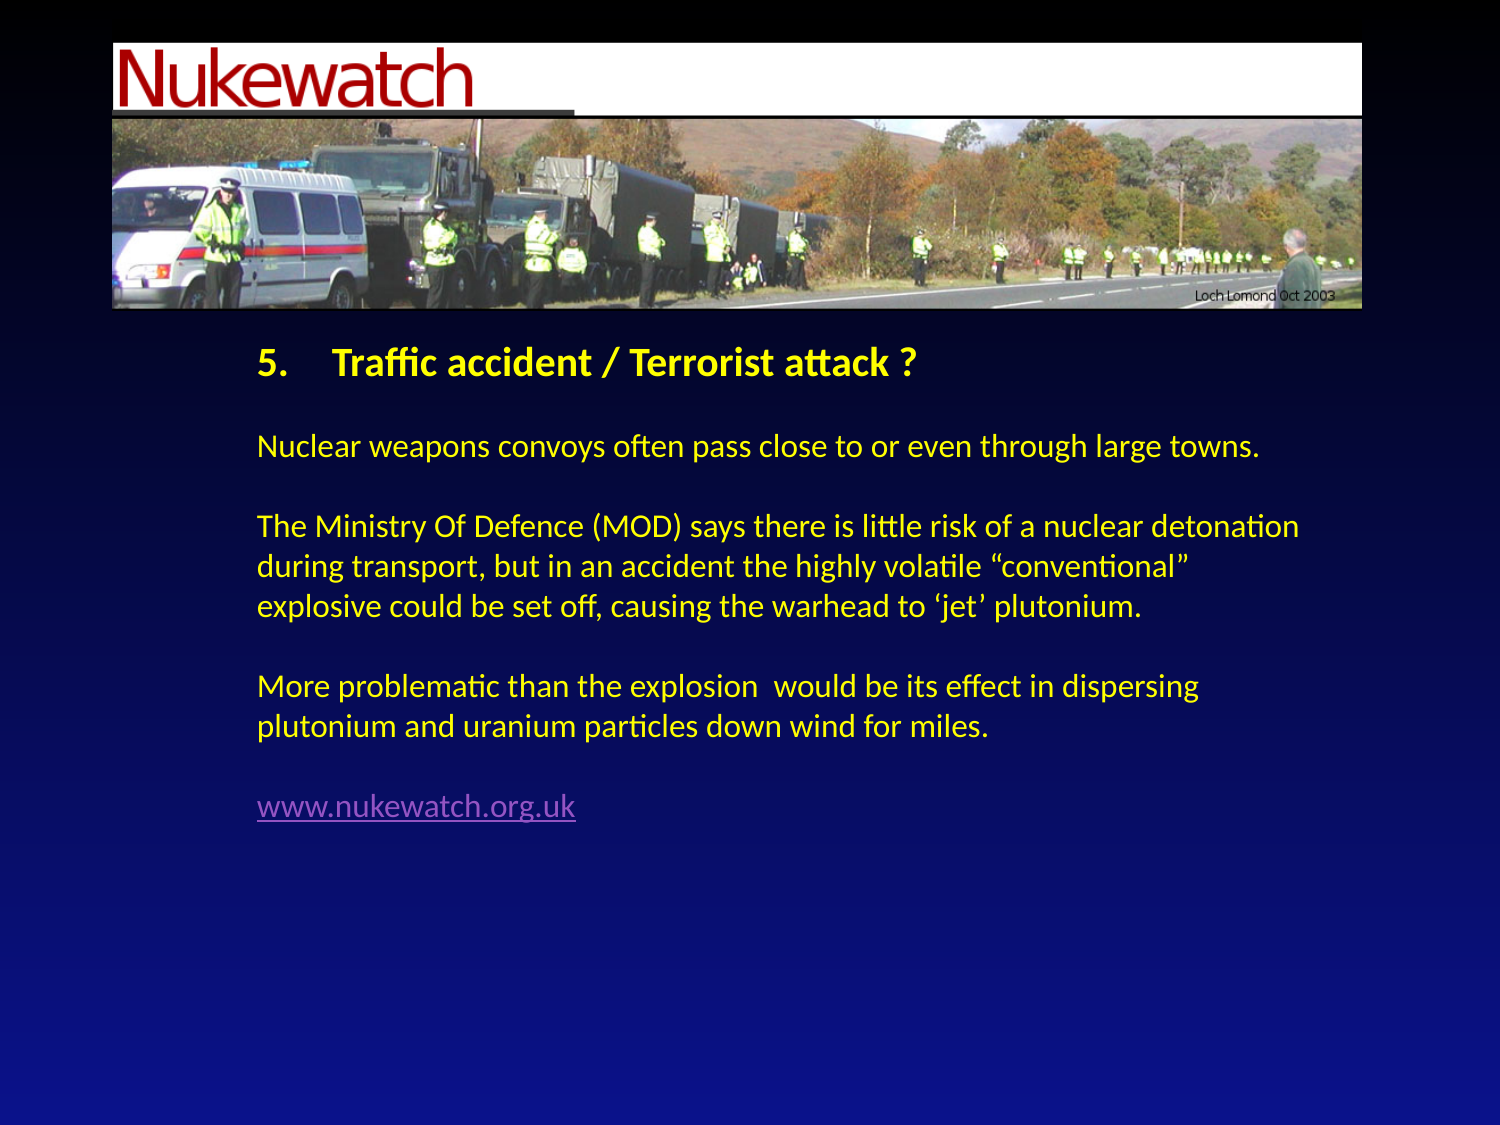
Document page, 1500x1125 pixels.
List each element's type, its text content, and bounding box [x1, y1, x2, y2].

text_box Traffic accident / Terrorist attack ? Nuclear weapons convoys often pass close to or even through large towns. The Ministry Of Defence (MOD) says there is little risk of a nuclear detonation during transport, but in an accident the highly volatile “conventional” explosive could be set off, causing the warhead to ‘jet’ plutonium. More problematic than the explosion would be its effect in dispersing plutonium and uranium particles down wind for miles. www.nukewatch.org.uk [242, 327, 1317, 832]
picture [111, 18, 1362, 312]
